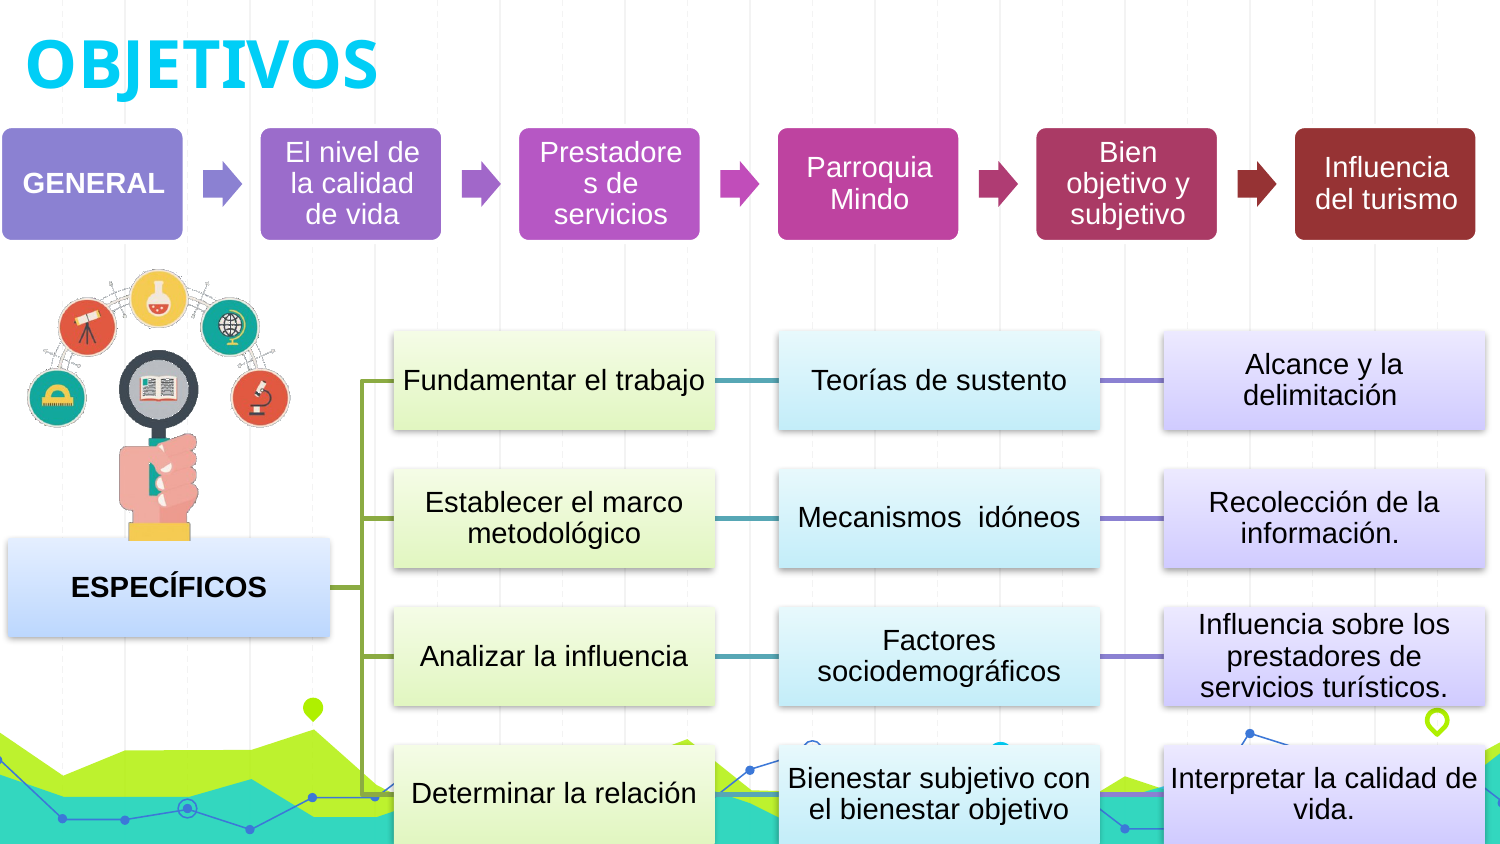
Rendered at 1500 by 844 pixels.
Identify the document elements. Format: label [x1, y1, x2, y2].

text_box [0, 0, 1478, 329]
picture [0, 257, 376, 542]
text_box [0, 331, 1494, 844]
